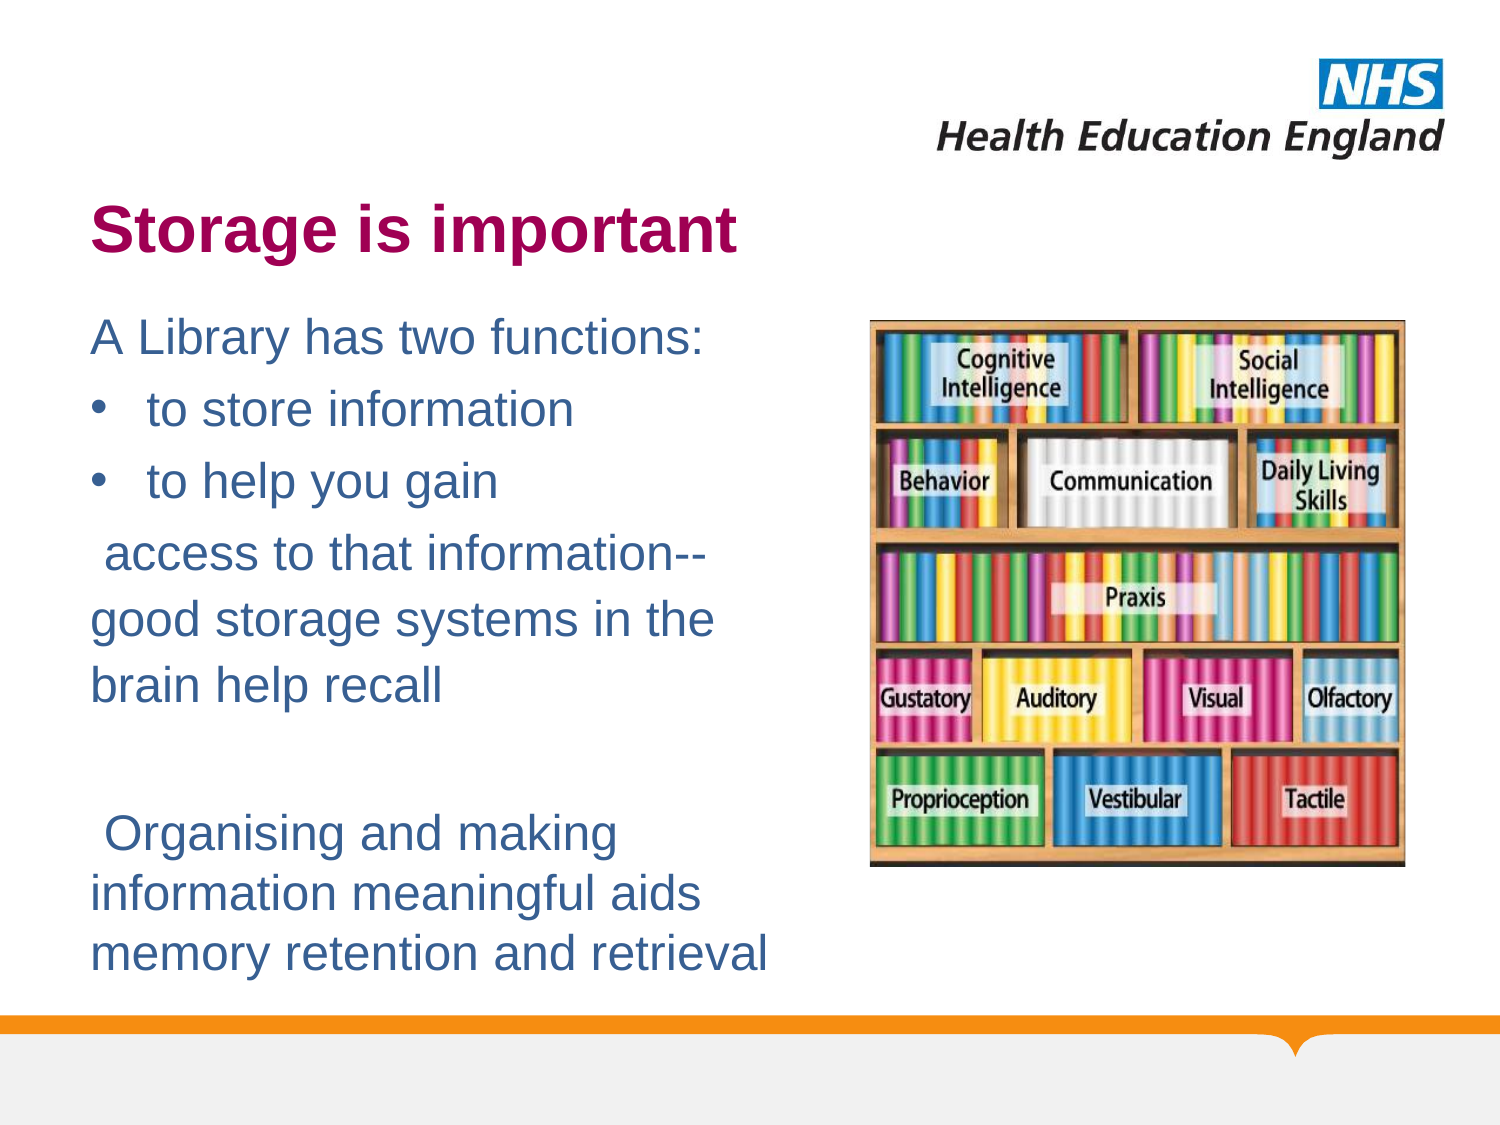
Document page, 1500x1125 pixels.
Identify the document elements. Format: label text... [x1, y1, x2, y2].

title Storage is important [58, 174, 1442, 375]
text_box A Library has two functions: to store information to help you gain access to that information-- good storage systems in the brain help recall Organising and making information meaningful aids memory retention and retrieval [87, 304, 771, 981]
picture [936, 58, 1445, 160]
text_box [869, 320, 1406, 867]
